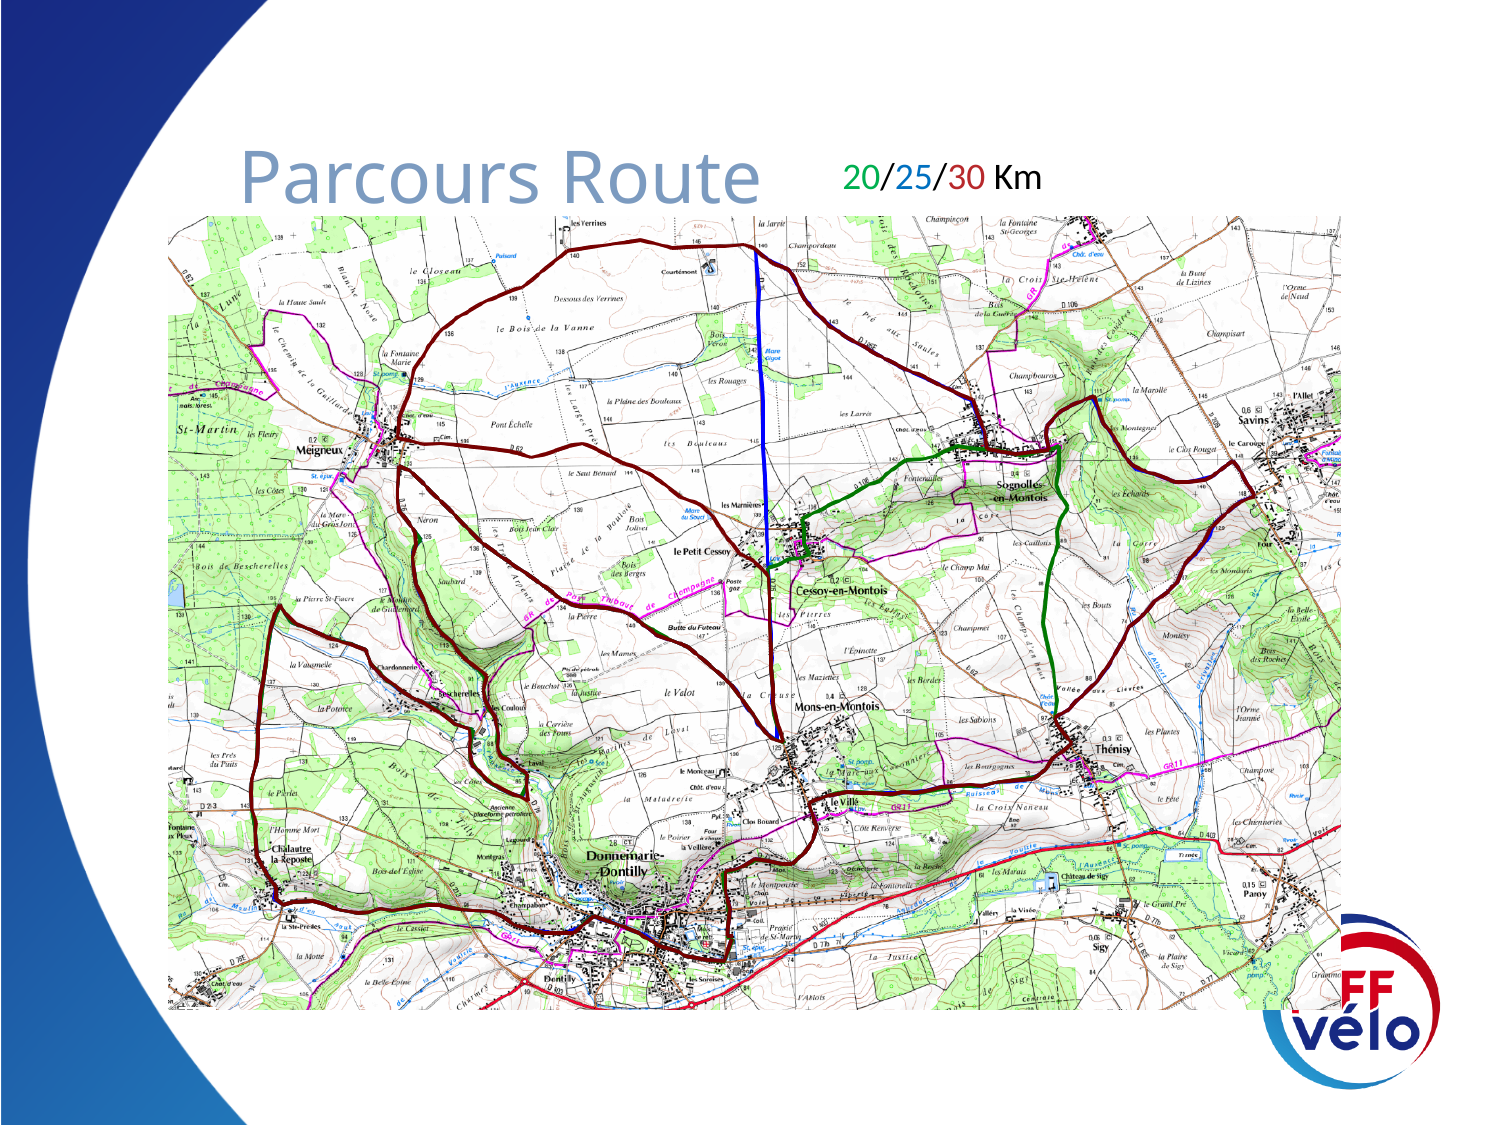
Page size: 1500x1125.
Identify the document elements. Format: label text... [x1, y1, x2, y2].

title Parcours Route [223, 124, 1500, 237]
text_box 20/25/30 Km [827, 144, 1058, 205]
picture [2, 0, 1341, 1125]
